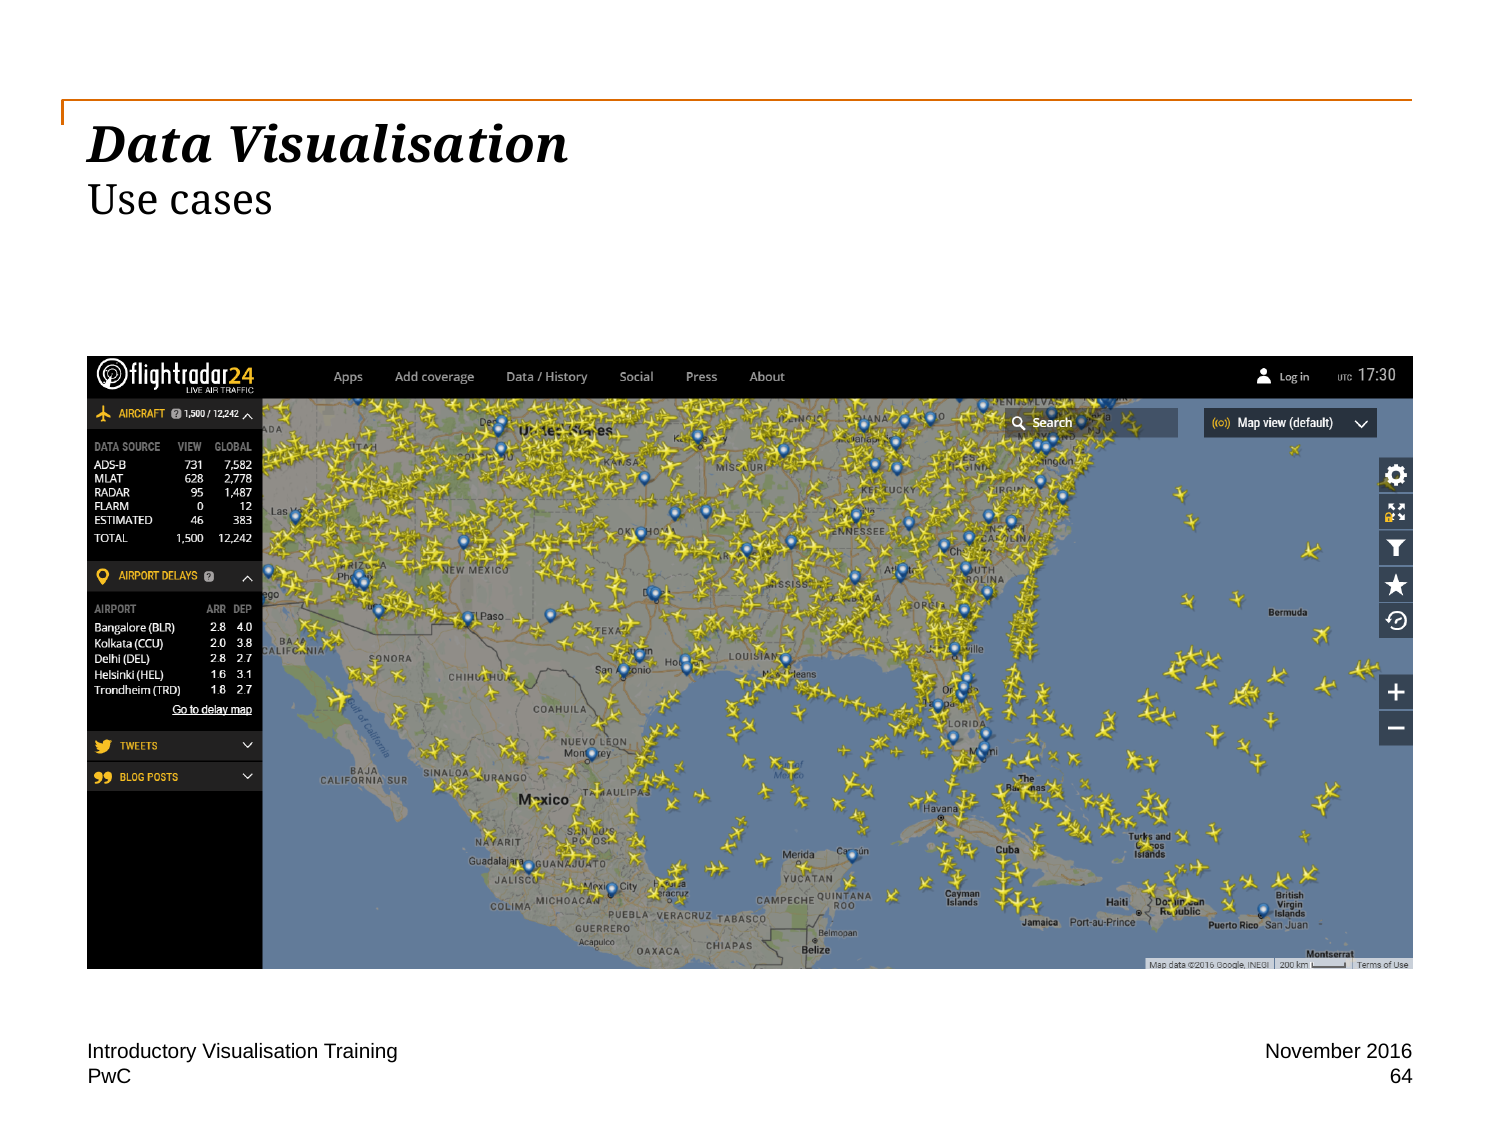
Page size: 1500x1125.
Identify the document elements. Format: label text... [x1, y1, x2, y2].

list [87, 356, 1413, 969]
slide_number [1162, 1037, 1413, 1062]
slide_number 64 [1162, 1062, 1413, 1088]
footer Introductory Visualisation Training [86, 1037, 950, 1063]
title Data Visualisation Use cases [87, 112, 1413, 263]
